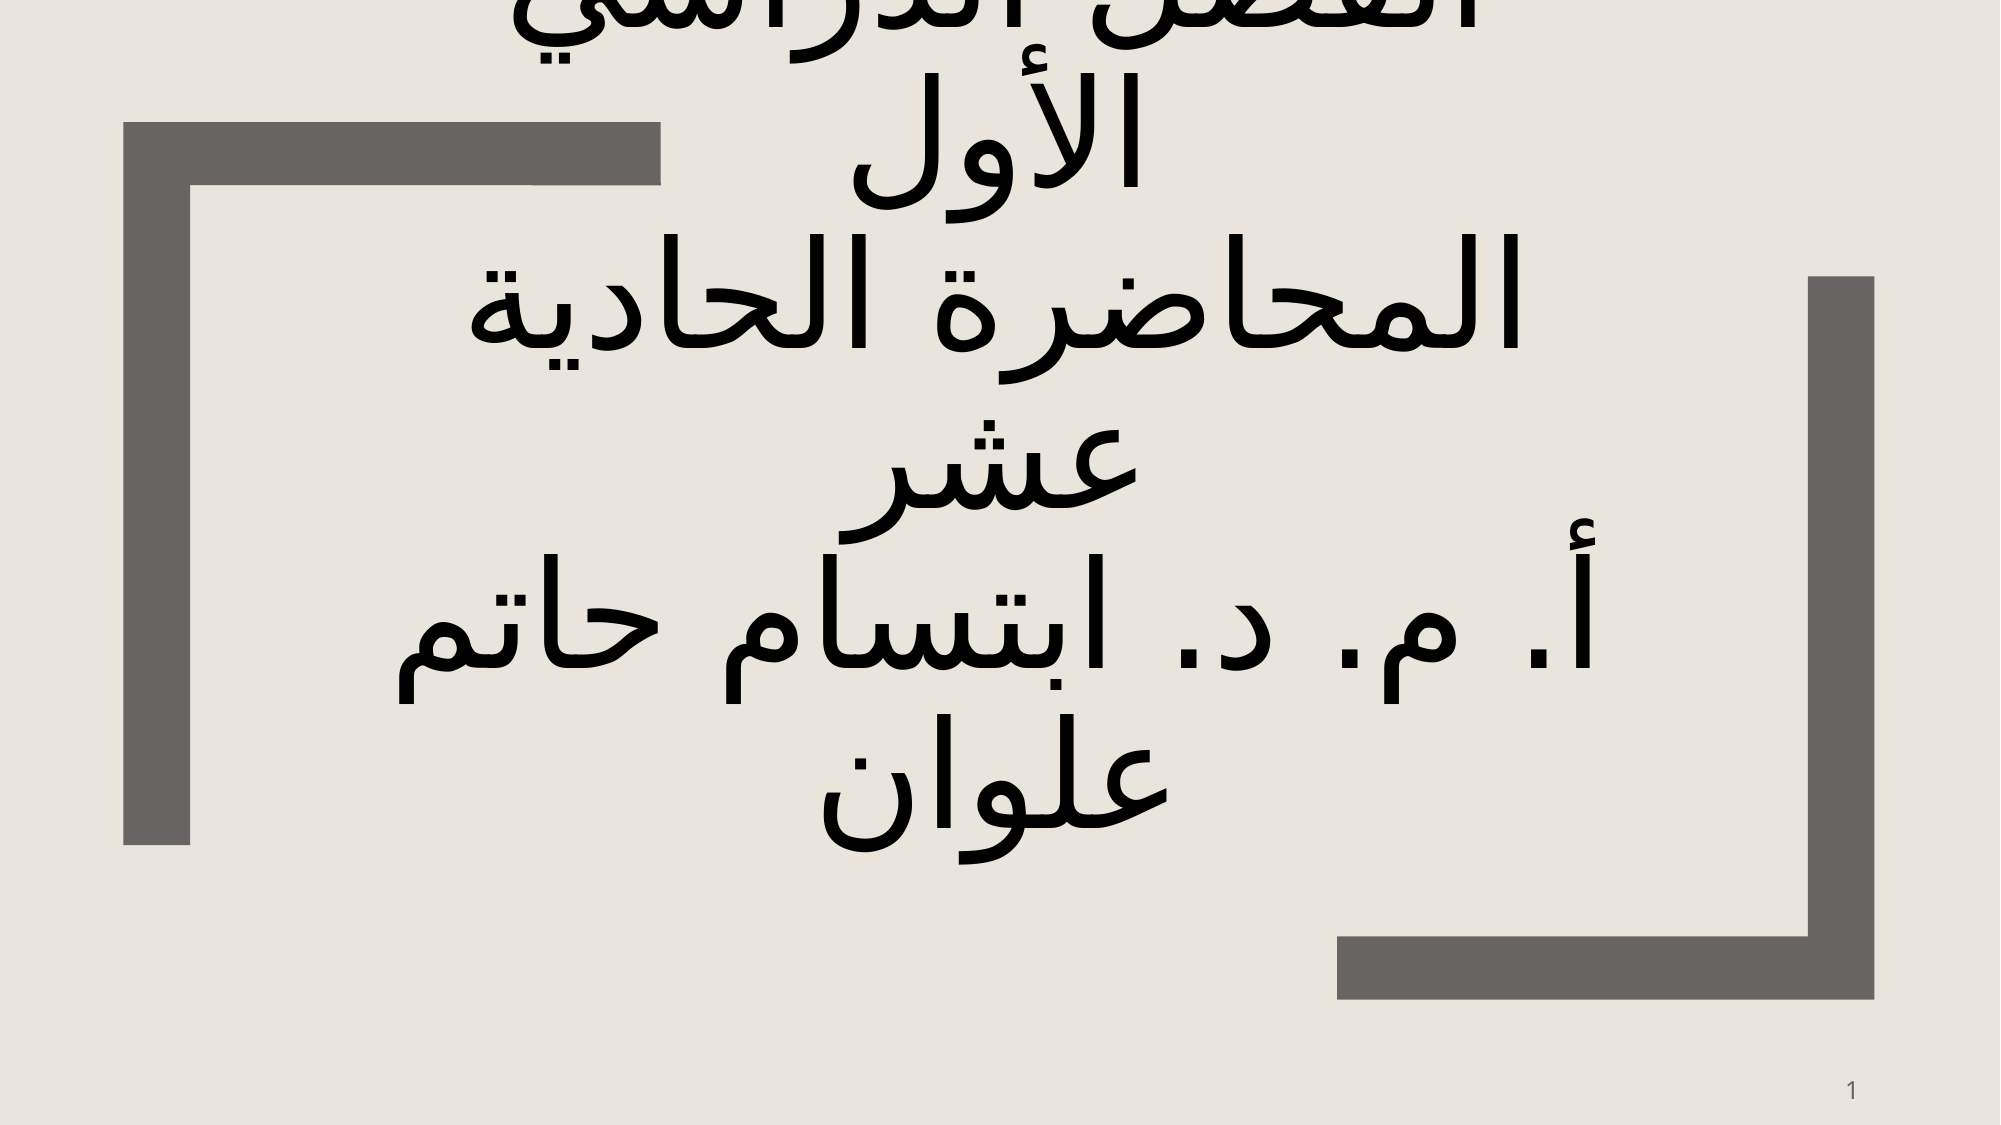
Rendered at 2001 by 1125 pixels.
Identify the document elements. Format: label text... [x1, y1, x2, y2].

slide_number 1 [1612, 1058, 1875, 1125]
title الأحزاب السياسية الفصل الدراسي الأول المحاضرة الحادية عشر أ. م. د. ابتسام حاتم علوان [311, 523, 1684, 869]
